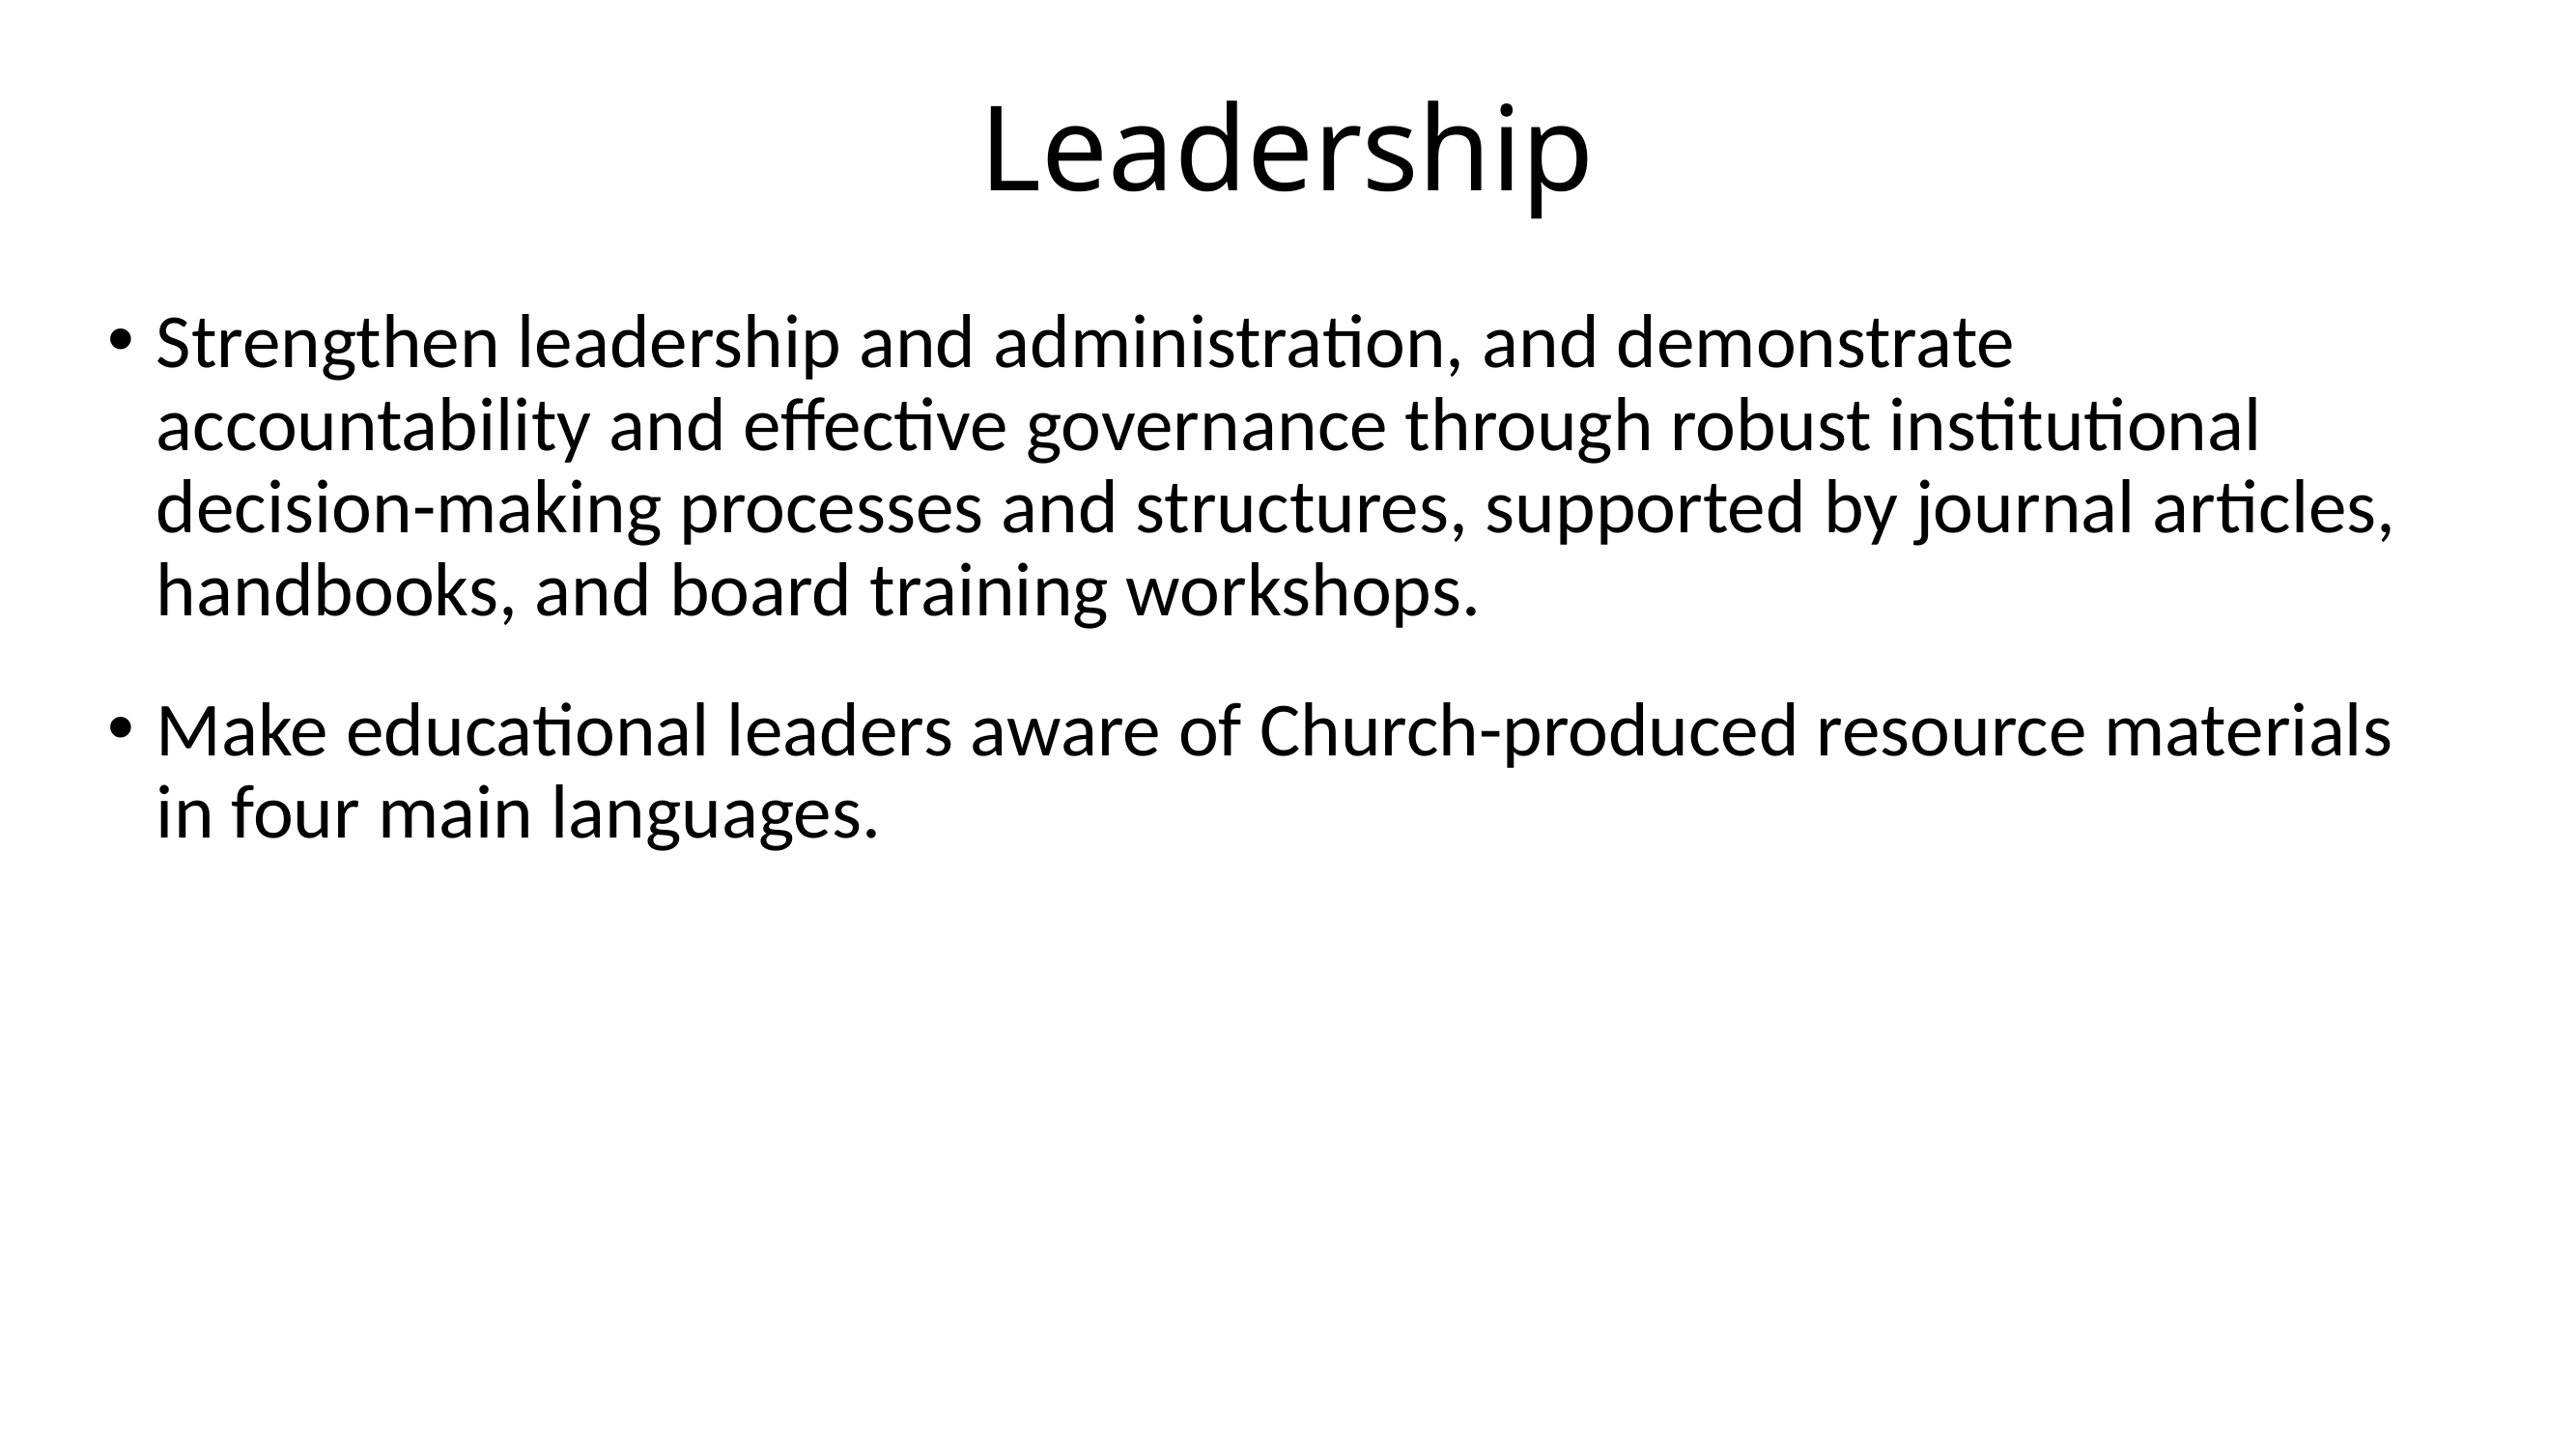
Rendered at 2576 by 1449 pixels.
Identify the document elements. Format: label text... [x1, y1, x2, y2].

list Strengthen leadership and administration, and demonstrate accountability and effective governance through robust institutional decision-making processes and structures, supported by journal articles, handbooks, and board training workshops. Make educational leaders aware of Church-produced resource materials in four main languages. [84, 290, 2480, 1256]
title Leadership [177, 76, 2399, 290]
